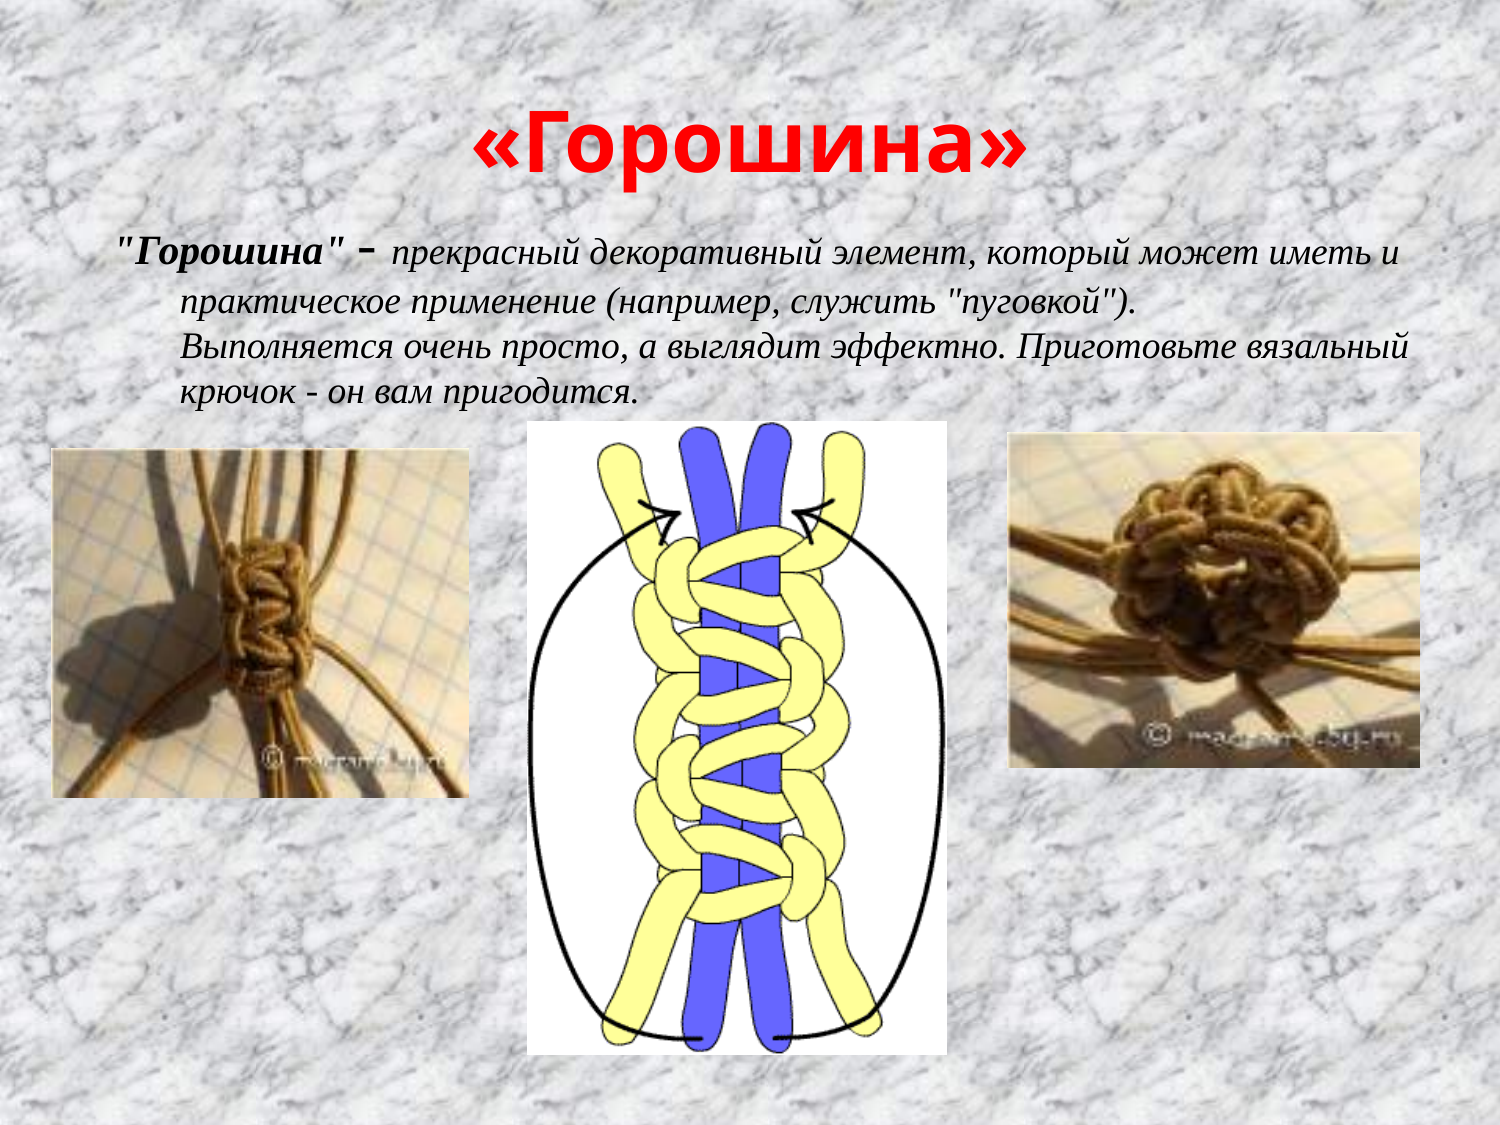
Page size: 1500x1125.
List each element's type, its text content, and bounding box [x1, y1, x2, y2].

title «Горошина» [75, 45, 1425, 199]
picture [0, 0, 1500, 1125]
list "Горошина" - прекрасный декоративный элемент, который может иметь и практическое применение (например, служить "пуговкой"). Выполняется очень просто, а выглядит эффектно. Приготовьте вязальный крючок - он вам пригодится. [75, 199, 1425, 1035]
